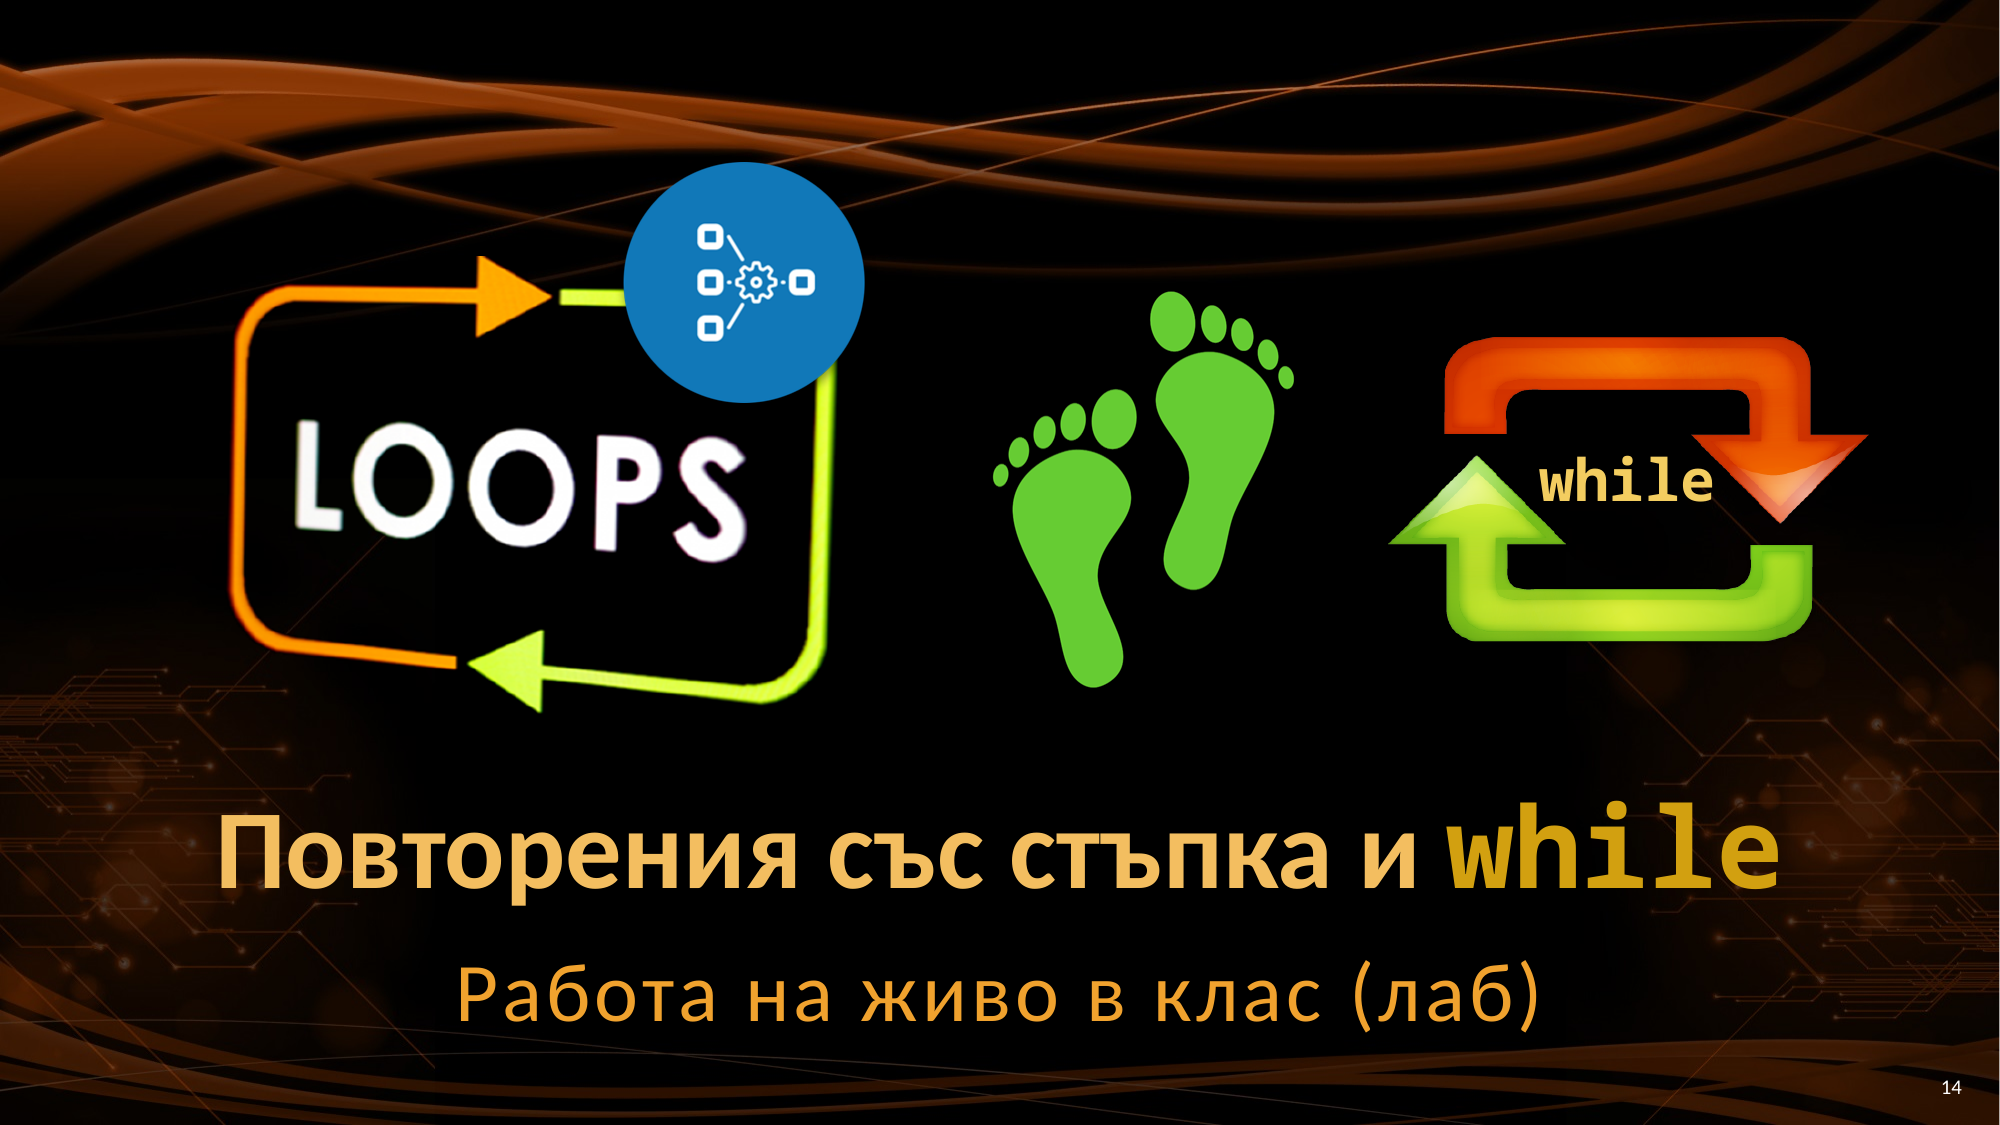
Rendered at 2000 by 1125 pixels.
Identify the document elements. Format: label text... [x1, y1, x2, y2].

list Работа на живо в клас (лаб) [149, 926, 1850, 1045]
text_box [1380, 283, 1875, 696]
text_box Повторения със стъпка и while [149, 785, 1850, 919]
text_box 14 [1897, 1070, 1968, 1103]
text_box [224, 162, 868, 719]
picture [0, 0, 2000, 1125]
